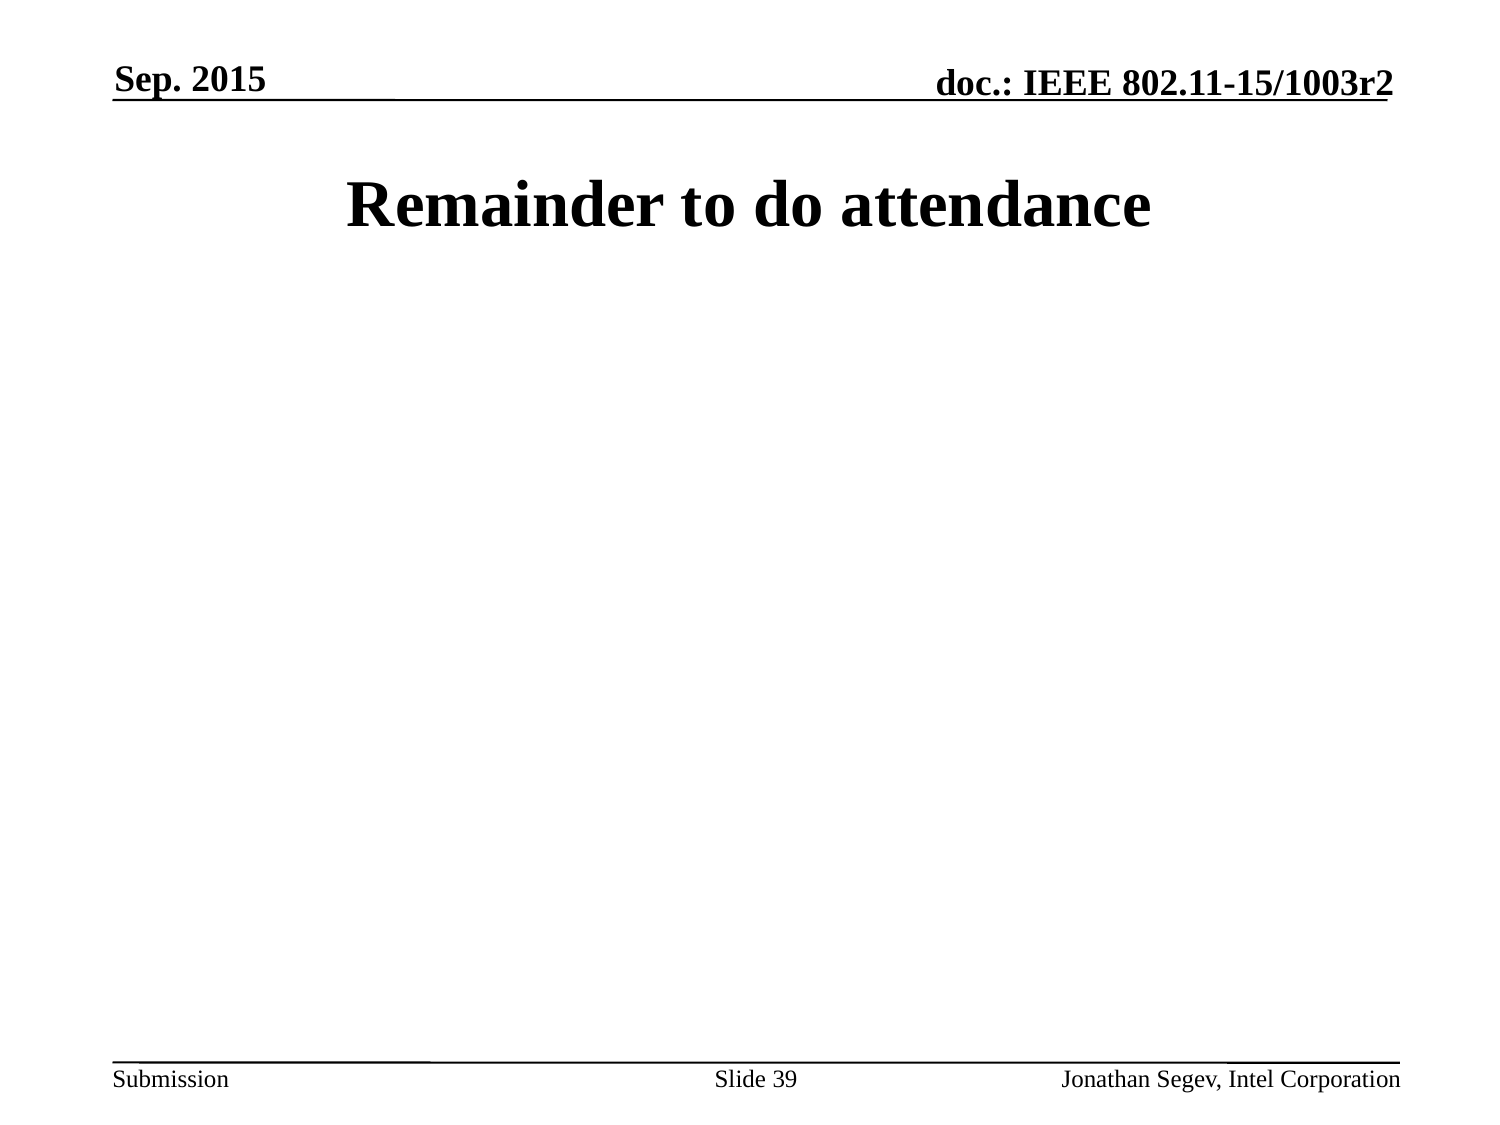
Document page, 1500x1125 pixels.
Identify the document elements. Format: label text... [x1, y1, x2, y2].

footer Jonathan Segev, Intel Corporation [878, 1061, 1402, 1093]
title Remainder to do attendance [112, 112, 1388, 288]
slide_number Slide 39 [712, 1061, 800, 1123]
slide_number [114, 54, 423, 100]
